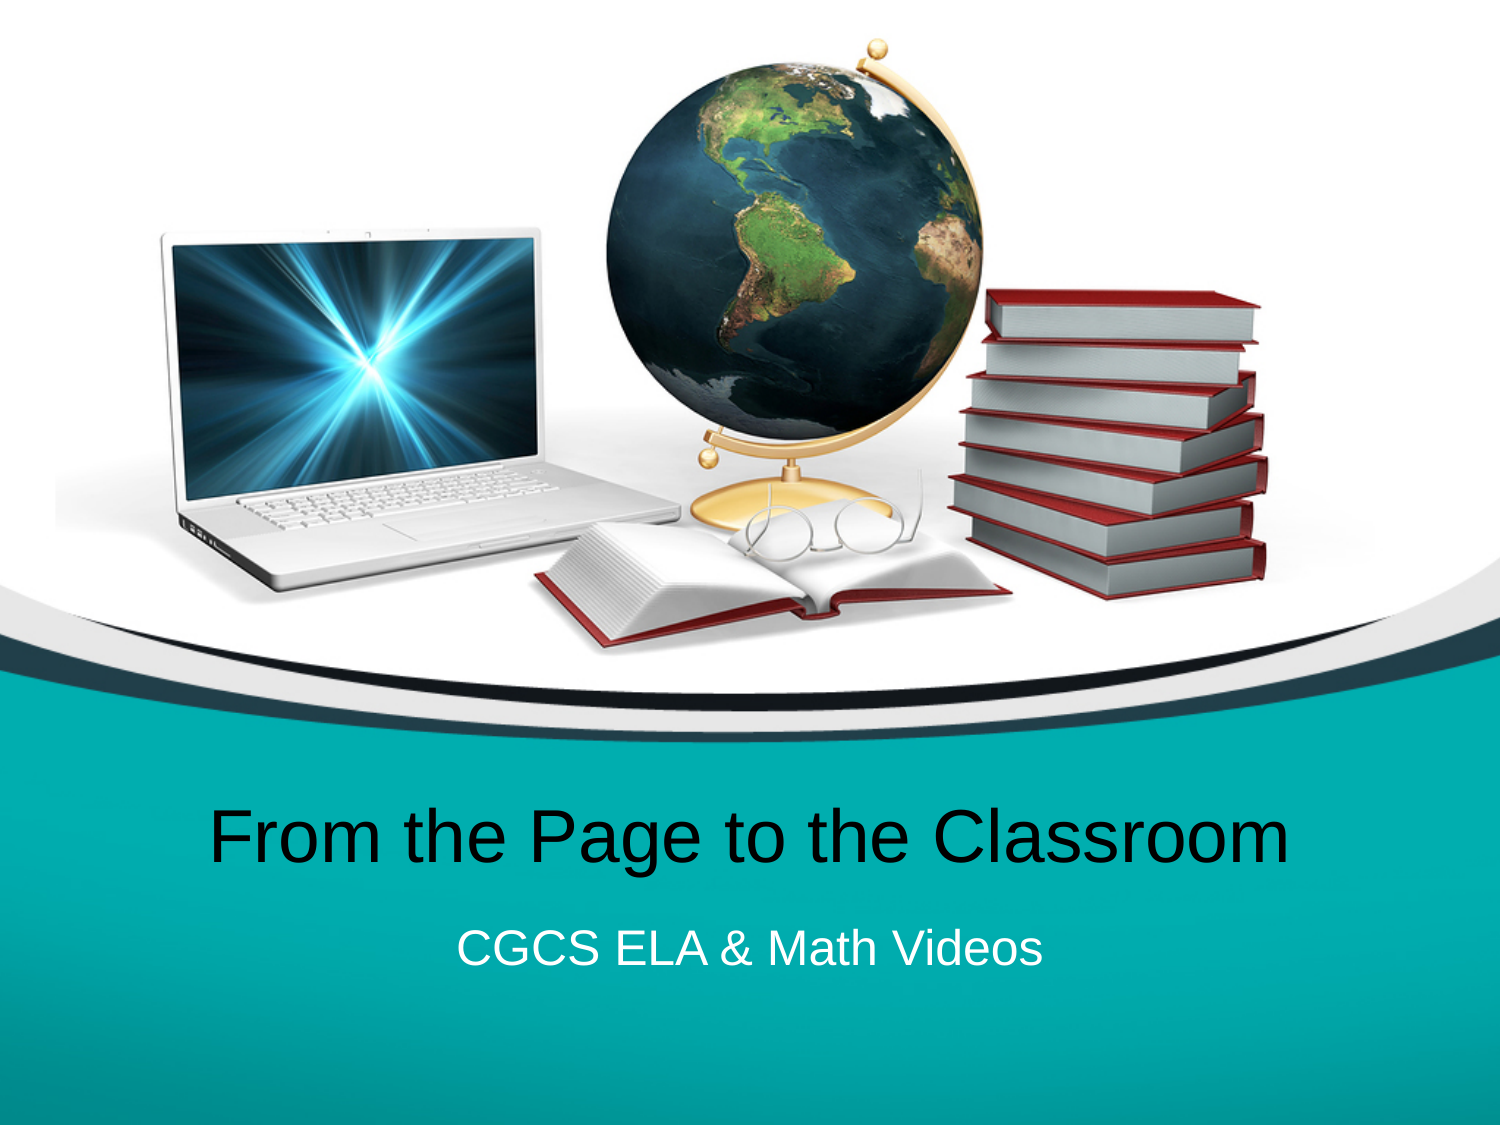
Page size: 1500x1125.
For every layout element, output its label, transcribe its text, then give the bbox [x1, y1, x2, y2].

picture [0, 0, 1500, 1125]
title From the Page to the Classroom [37, 757, 1463, 907]
subtitle CGCS ELA & Math Videos [37, 907, 1463, 1025]
